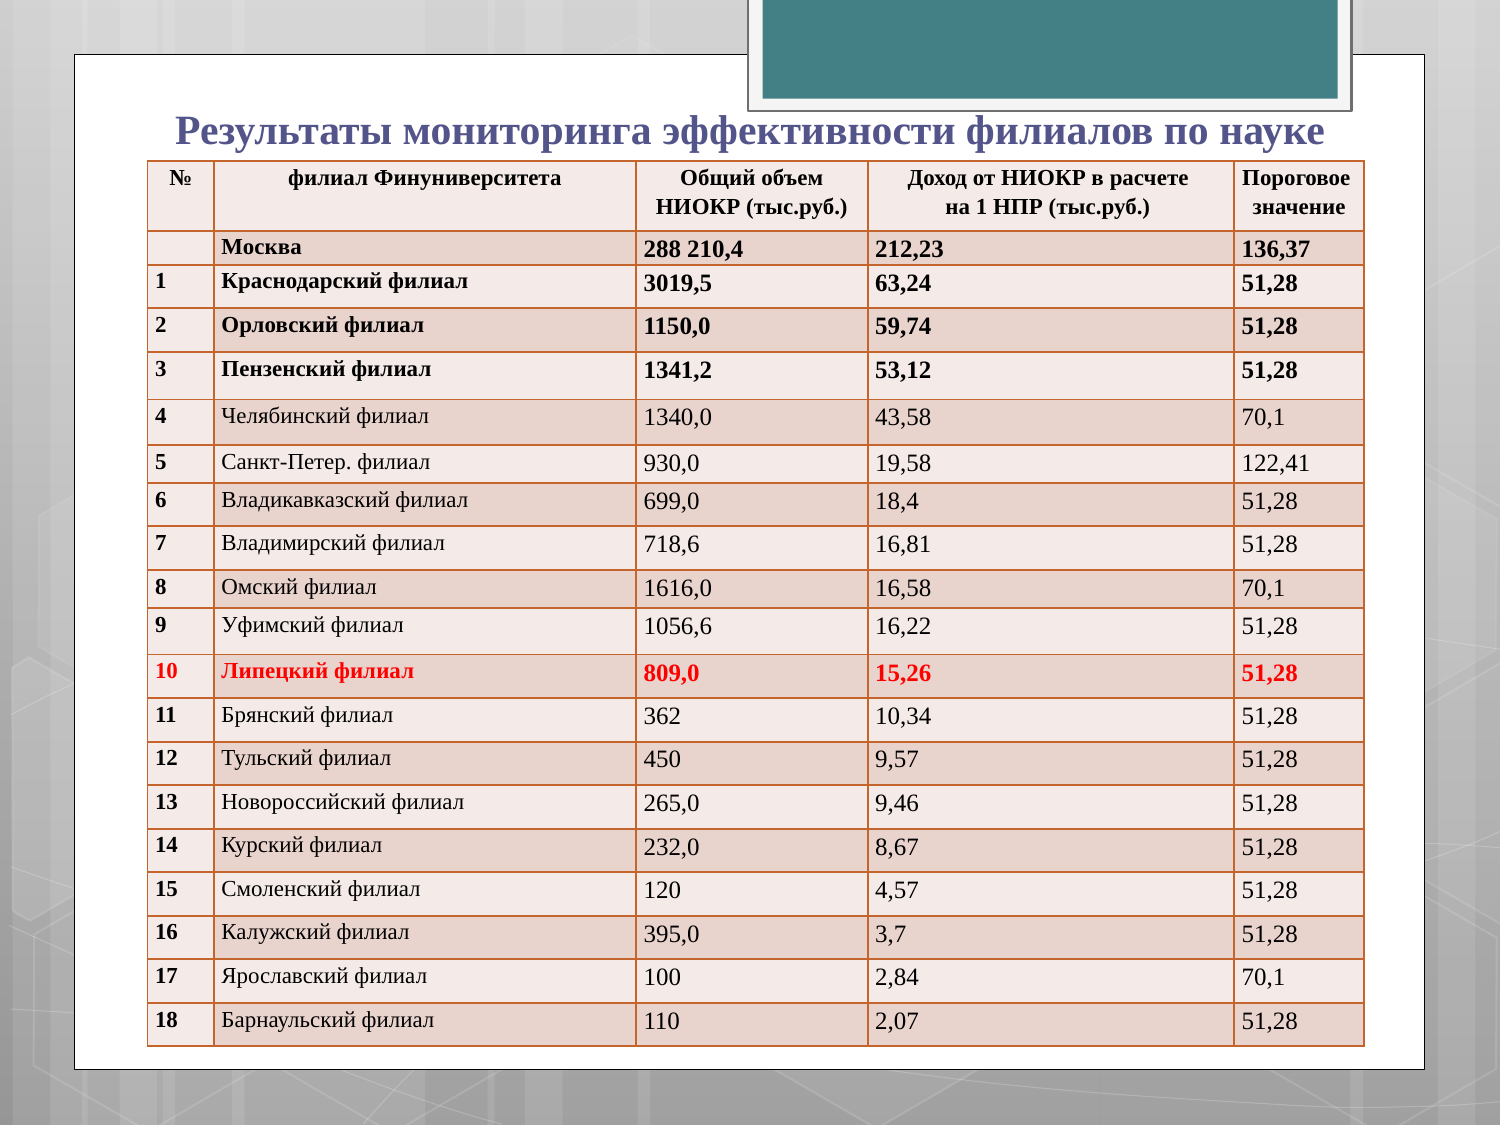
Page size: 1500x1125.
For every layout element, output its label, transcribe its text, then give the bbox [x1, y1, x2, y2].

table_cell 2 [148, 309, 213, 351]
table_cell Краснодарский филиал [215, 266, 635, 307]
table_cell 51,28 [1235, 917, 1363, 958]
table_cell 51,28 [1235, 655, 1363, 697]
table_cell 14 [148, 830, 213, 871]
table_cell 53,12 [869, 353, 1233, 399]
table_cell 16,81 [869, 527, 1233, 569]
table_cell [148, 232, 213, 264]
table_cell 2,07 [869, 1004, 1233, 1045]
table_cell 395,0 [637, 917, 867, 958]
table_cell 51,28 [1235, 873, 1363, 915]
table_cell 5 [148, 446, 213, 482]
table_cell 51,28 [1235, 786, 1363, 828]
table_cell 51,28 [1235, 609, 1363, 654]
table_cell 2,84 [869, 960, 1233, 1002]
table_cell 699,0 [637, 484, 867, 525]
table_cell 930,0 [637, 446, 867, 482]
table_cell 7 [148, 527, 213, 569]
table_cell 43,58 [869, 400, 1233, 444]
table_cell 136,37 [1235, 232, 1363, 264]
table_cell 16,58 [869, 571, 1233, 607]
table_cell 120 [637, 873, 867, 915]
table_cell 265,0 [637, 786, 867, 828]
table_cell 12 [148, 743, 213, 784]
table_cell 51,28 [1235, 1004, 1363, 1045]
table_cell 18 [148, 1004, 213, 1045]
table_cell Курский филиал [215, 830, 635, 871]
table_cell 4 [148, 400, 213, 444]
table_cell 450 [637, 743, 867, 784]
table_header Пороговое значение [1235, 162, 1363, 230]
title Результаты мониторинга эффективности филиалов по науке [135, 113, 1365, 161]
table_cell 809,0 [637, 655, 867, 697]
table_cell 51,28 [1235, 743, 1363, 784]
table_cell Барнаульский филиал [215, 1004, 635, 1045]
table_cell 3,7 [869, 917, 1233, 958]
table_cell 51,28 [1235, 309, 1363, 351]
table_cell Смоленский филиал [215, 873, 635, 915]
table_cell 110 [637, 1004, 867, 1045]
table_cell 70,1 [1235, 960, 1363, 1002]
table_cell 51,28 [1235, 527, 1363, 569]
table_cell 16 [148, 917, 213, 958]
table_cell 6 [148, 484, 213, 525]
table_cell Уфимский филиал [215, 609, 635, 654]
table_cell 4,57 [869, 873, 1233, 915]
table_header № [148, 162, 213, 230]
table_cell Ярославский филиал [215, 960, 635, 1002]
table_cell Омский филиал [215, 571, 635, 607]
table_cell 1340,0 [637, 400, 867, 444]
table_cell 8 [148, 571, 213, 607]
table_cell 9,57 [869, 743, 1233, 784]
table_cell 3019,5 [637, 266, 867, 307]
table_cell 13 [148, 786, 213, 828]
table_cell Тульский филиал [215, 743, 635, 784]
table_cell 212,23 [869, 232, 1233, 264]
table_cell 1 [148, 266, 213, 307]
table_cell 10,34 [869, 699, 1233, 741]
table_cell 122,41 [1235, 446, 1363, 482]
table_cell 1341,2 [637, 353, 867, 399]
table_cell Калужский филиал [215, 917, 635, 958]
table_header филиал Финуниверситета [215, 162, 635, 230]
table_cell 1056,6 [637, 609, 867, 654]
table_cell 1150,0 [637, 309, 867, 351]
table_cell 9,46 [869, 786, 1233, 828]
table_header Доход от НИОКР в расчете на 1 НПР (тыс.руб.) [869, 162, 1233, 230]
table_cell 362 [637, 699, 867, 741]
table_cell Москва [215, 232, 635, 264]
table_cell 16,22 [869, 609, 1233, 654]
table_cell Владимирский филиал [215, 527, 635, 569]
table_header Общий объем НИОКР (тыс.руб.) [637, 162, 867, 230]
table_cell 15,26 [869, 655, 1233, 697]
table_cell 19,58 [869, 446, 1233, 482]
table_cell 70,1 [1235, 400, 1363, 444]
table_cell Брянский филиал [215, 699, 635, 741]
table_cell 17 [148, 960, 213, 1002]
table_cell Владикавказский филиал [215, 484, 635, 525]
table_cell 100 [637, 960, 867, 1002]
table_cell Челябинский филиал [215, 400, 635, 444]
table_cell 1616,0 [637, 571, 867, 607]
table_cell 11 [148, 699, 213, 741]
table_cell Новороссийский филиал [215, 786, 635, 828]
table_cell 70,1 [1235, 571, 1363, 607]
table_cell 288 210,4 [637, 232, 867, 264]
table_cell 718,6 [637, 527, 867, 569]
table_cell 9 [148, 609, 213, 654]
table_cell 51,28 [1235, 484, 1363, 525]
table_cell 51,28 [1235, 699, 1363, 741]
table_cell Липецкий филиал [215, 655, 635, 697]
table_cell 18,4 [869, 484, 1233, 525]
table_cell 3 [148, 353, 213, 399]
table_cell 10 [148, 655, 213, 697]
table_cell 63,24 [869, 266, 1233, 307]
table_cell 51,28 [1235, 353, 1363, 399]
table_cell 59,74 [869, 309, 1233, 351]
table_cell 15 [148, 873, 213, 915]
table_cell 51,28 [1235, 266, 1363, 307]
table_cell Пензенский филиал [215, 353, 635, 399]
table_cell 232,0 [637, 830, 867, 871]
table_cell Орловский филиал [215, 309, 635, 351]
table_cell 8,67 [869, 830, 1233, 871]
table_cell Санкт-Петер. филиал [215, 446, 635, 482]
table_cell 51,28 [1235, 830, 1363, 871]
